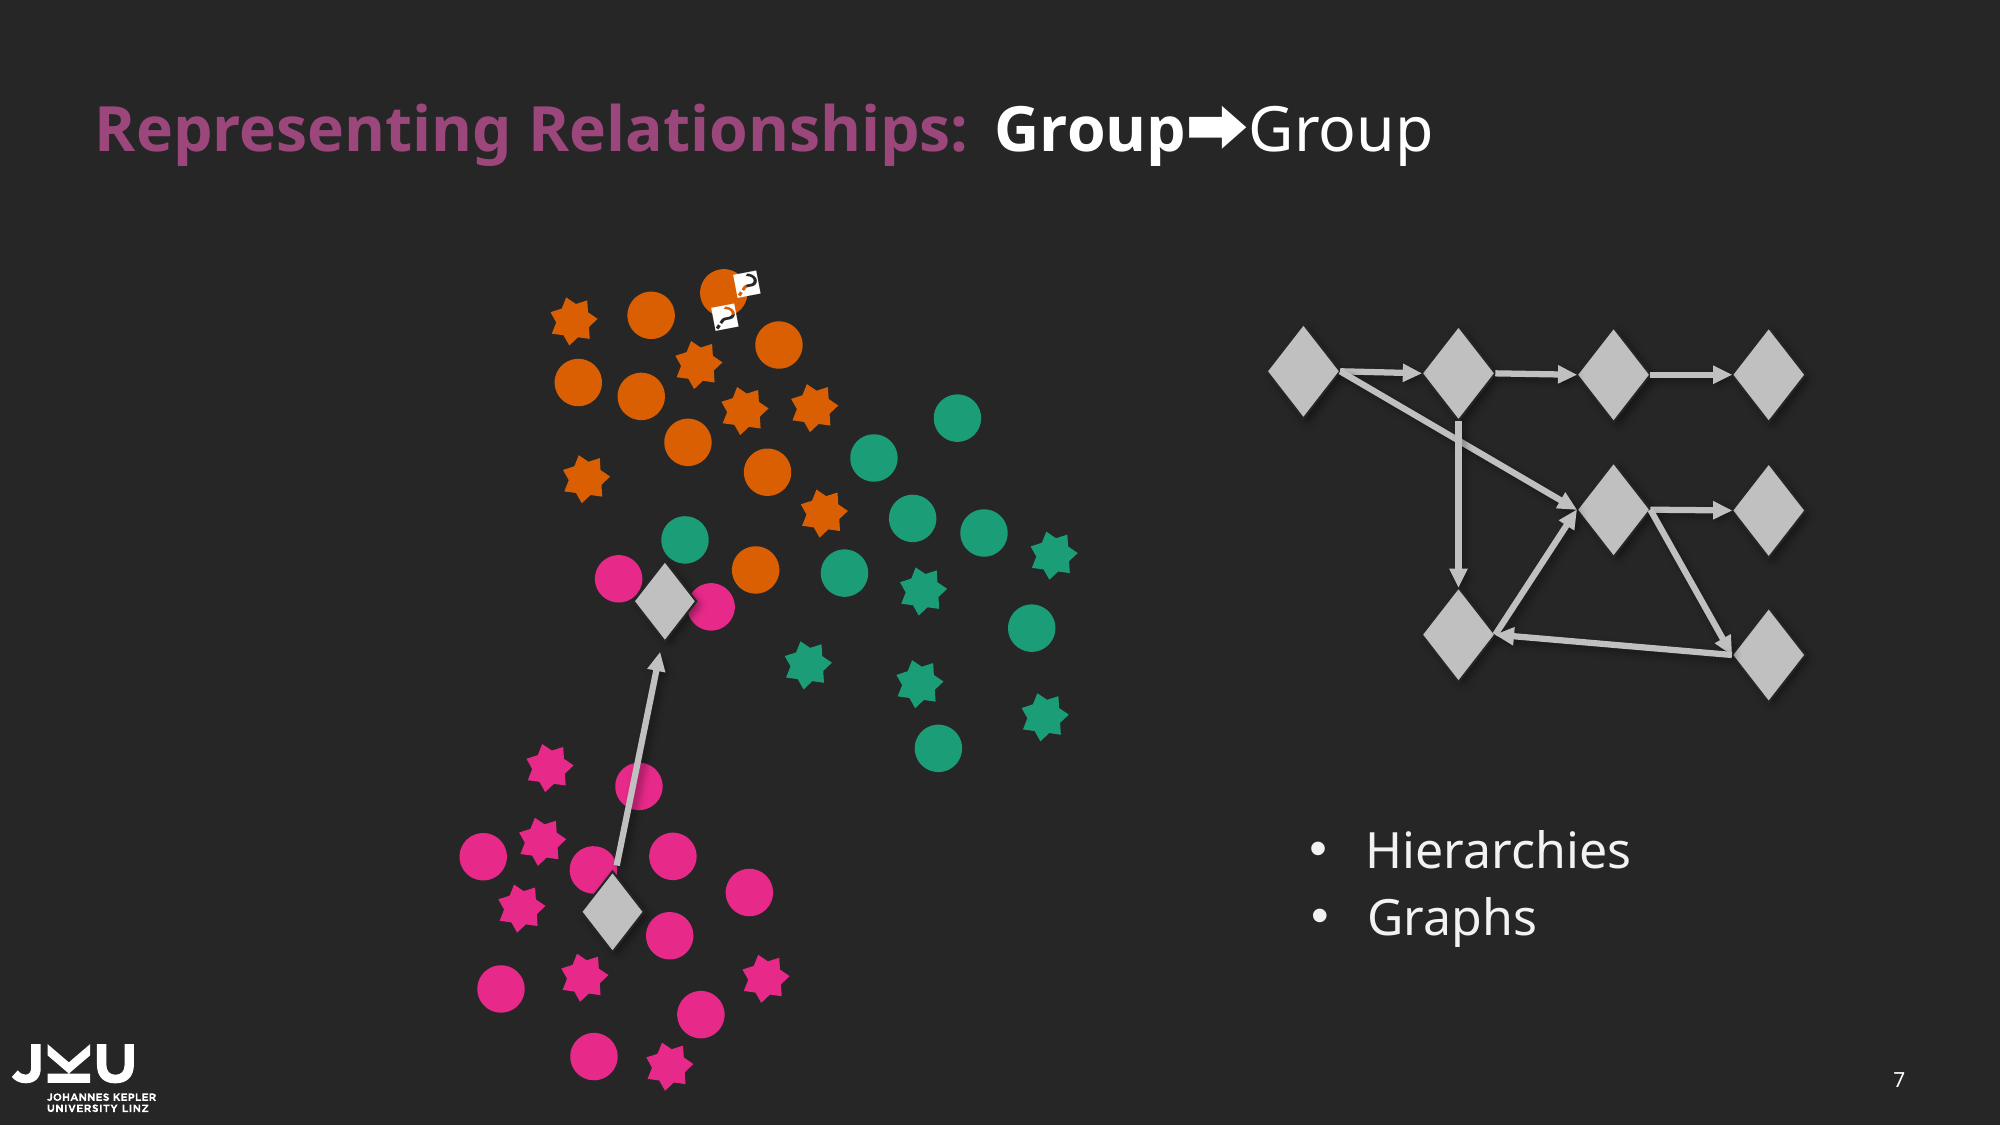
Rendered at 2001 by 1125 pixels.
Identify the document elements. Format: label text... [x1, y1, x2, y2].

text_box [742, 447, 793, 497]
text_box [887, 493, 938, 544]
text_box [602, 554, 635, 560]
text_box [789, 382, 840, 434]
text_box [1421, 420, 1732, 683]
text_box [673, 339, 725, 391]
text_box [569, 1031, 619, 1082]
text_box [898, 565, 949, 618]
text_box [676, 989, 726, 1040]
text_box [697, 582, 736, 632]
text_box [932, 393, 983, 443]
text_box [476, 964, 526, 1014]
text_box [724, 867, 775, 918]
text_box [1007, 603, 1057, 653]
text_box [561, 453, 612, 505]
text_box [959, 508, 1009, 558]
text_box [1340, 371, 1806, 703]
slide_number 7 [1807, 1042, 1921, 1103]
text_box [1020, 691, 1071, 743]
text_box [799, 487, 850, 540]
text_box [524, 742, 576, 794]
text_box [740, 953, 792, 1005]
text_box [553, 357, 604, 408]
text_box [517, 816, 568, 868]
text_box [660, 515, 710, 562]
text_box [616, 371, 666, 422]
text_box [894, 658, 946, 710]
text_box Hierarchies [1294, 820, 1806, 886]
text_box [1266, 323, 1806, 423]
text_box [652, 953, 688, 961]
text_box [568, 848, 581, 892]
text_box [496, 883, 548, 935]
text_box [559, 952, 611, 1004]
text_box Graphs [1296, 888, 1808, 953]
text_box 🐧 [699, 268, 749, 318]
text_box [548, 295, 600, 348]
text_box [626, 290, 676, 341]
text_box [663, 417, 713, 468]
text_box [849, 433, 899, 483]
text_box [754, 320, 804, 370]
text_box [581, 560, 697, 953]
text_box [644, 1041, 696, 1093]
text_box [819, 548, 870, 598]
text_box [458, 832, 508, 882]
title Representing Relationships: Group⮕Group [79, 94, 1905, 257]
text_box [730, 545, 781, 595]
text_box [1029, 530, 1080, 582]
text_box [783, 639, 834, 692]
text_box [913, 723, 964, 774]
text_box [719, 385, 771, 437]
